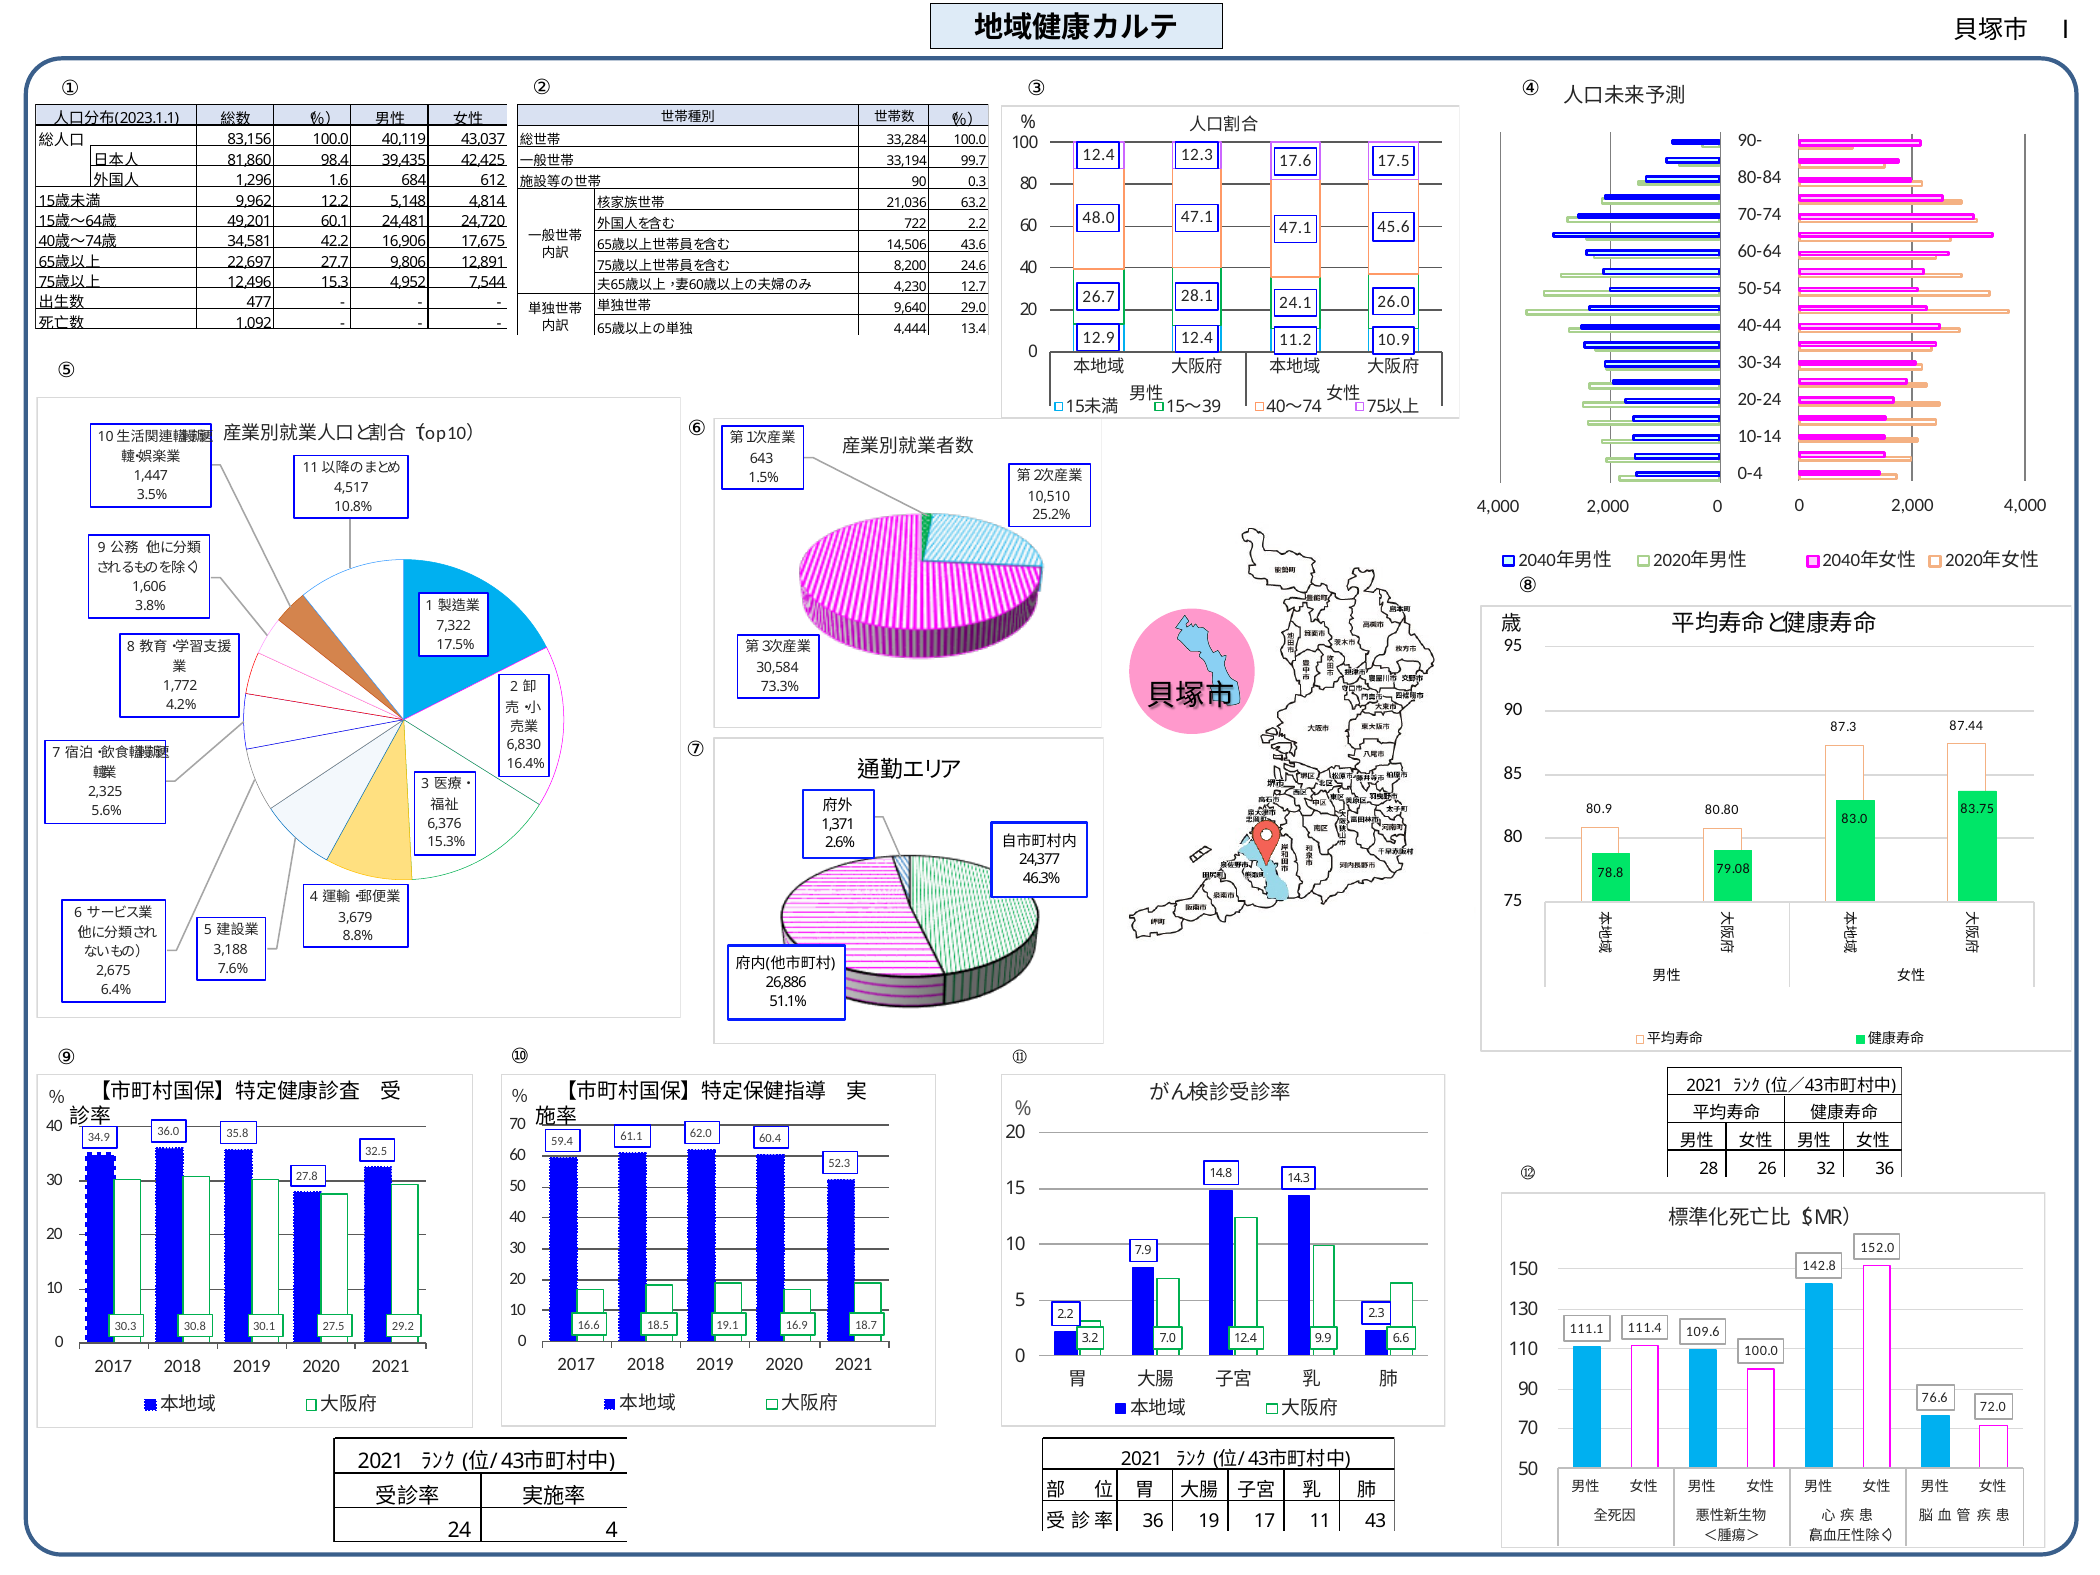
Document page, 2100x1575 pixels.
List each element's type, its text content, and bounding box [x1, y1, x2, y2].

text_box ⑪ [997, 1045, 1051, 1075]
picture [999, 1072, 1446, 1426]
picture [516, 104, 990, 336]
text_box ⑨ [42, 1036, 96, 1072]
picture [1666, 1066, 1903, 1179]
picture [1041, 1437, 1396, 1533]
picture [35, 1072, 473, 1428]
text_box ⑥ [681, 407, 726, 447]
text_box ⑤ [42, 349, 96, 389]
picture [1499, 1191, 2046, 1548]
picture [35, 395, 681, 1018]
text_box ① [46, 66, 100, 104]
picture [712, 51, 2060, 1002]
picture [35, 104, 508, 330]
text_box ⑫ [1505, 1151, 1559, 1191]
text_box ⑧ [1503, 579, 1557, 604]
picture [1479, 604, 2072, 1052]
text_box 貝塚市 Ⅰ [1938, 6, 2100, 52]
picture [712, 736, 1104, 1045]
picture [333, 1437, 629, 1543]
text_box 地域健康カルテ [930, 3, 1223, 49]
text_box ③ [1012, 67, 1066, 104]
picture [499, 1072, 936, 1426]
text_box ② [517, 66, 571, 104]
text_box ⑦ [681, 727, 725, 768]
text_box ⑩ [495, 1035, 549, 1076]
text_box [25, 58, 2077, 1555]
